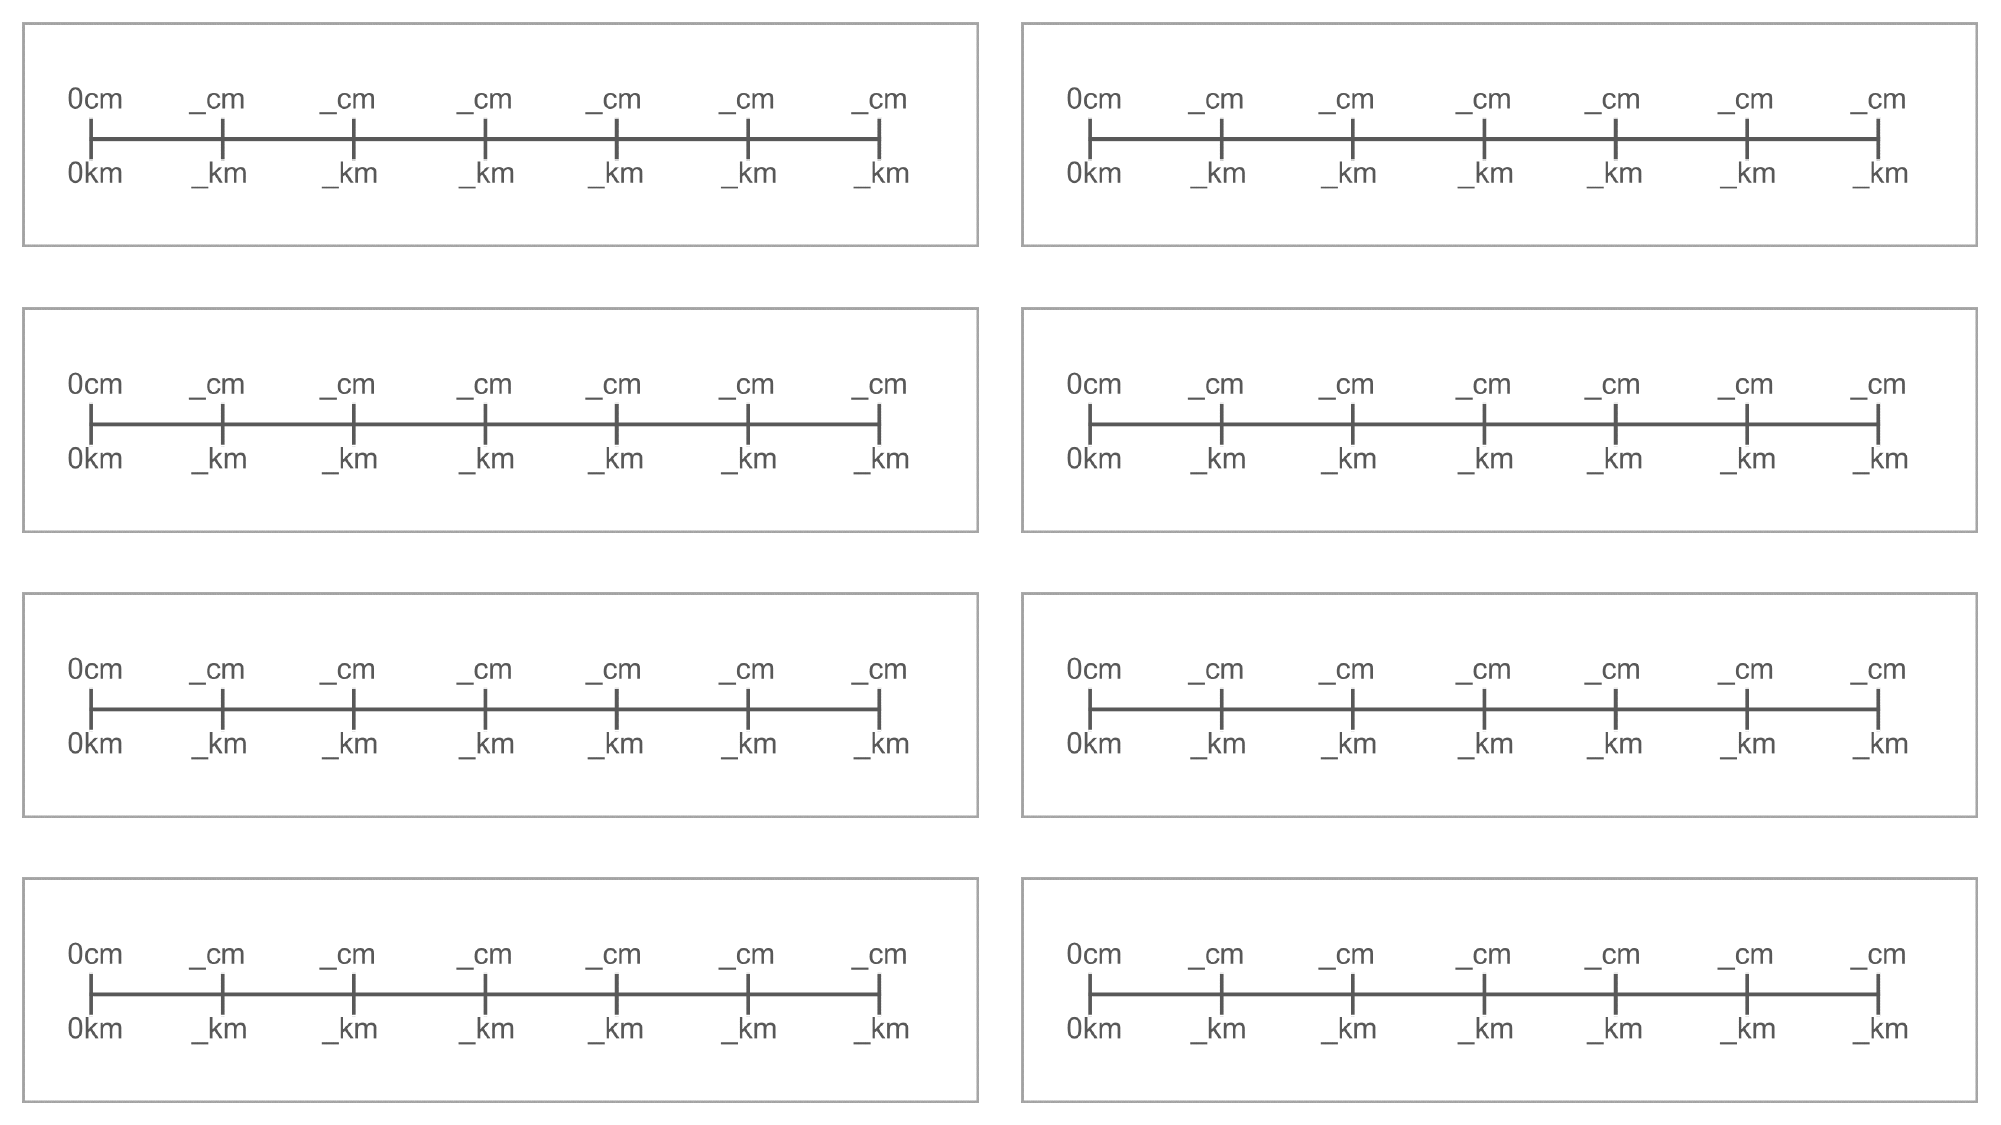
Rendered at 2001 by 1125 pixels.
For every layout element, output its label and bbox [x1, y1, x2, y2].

picture [22, 877, 979, 1103]
picture [22, 22, 979, 247]
picture [1020, 22, 1978, 247]
picture [22, 307, 979, 533]
picture [1020, 877, 1978, 1103]
picture [1020, 592, 1978, 818]
picture [1020, 307, 1978, 533]
picture [22, 592, 979, 818]
